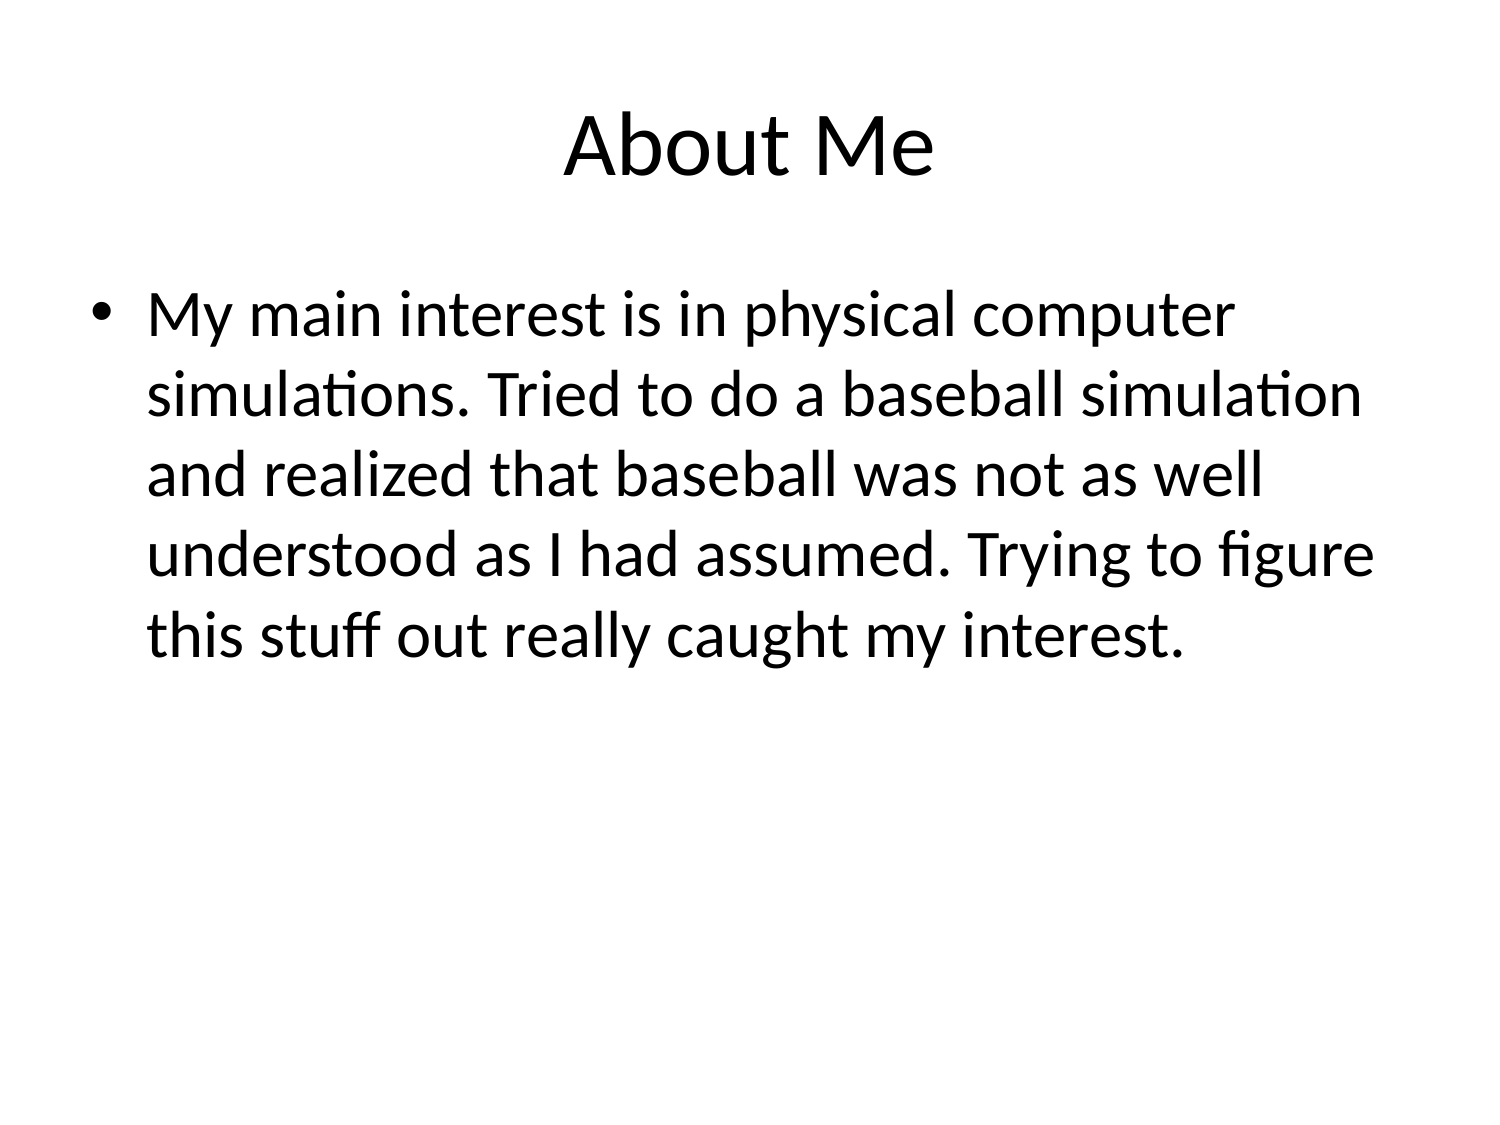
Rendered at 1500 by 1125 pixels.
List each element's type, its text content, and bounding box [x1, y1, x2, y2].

list My main interest is in physical computer simulations. Tried to do a baseball simulation and realized that baseball was not as well understood as I had assumed. Trying to figure this stuff out really caught my interest. [75, 262, 1425, 1005]
title About Me [75, 45, 1425, 233]
